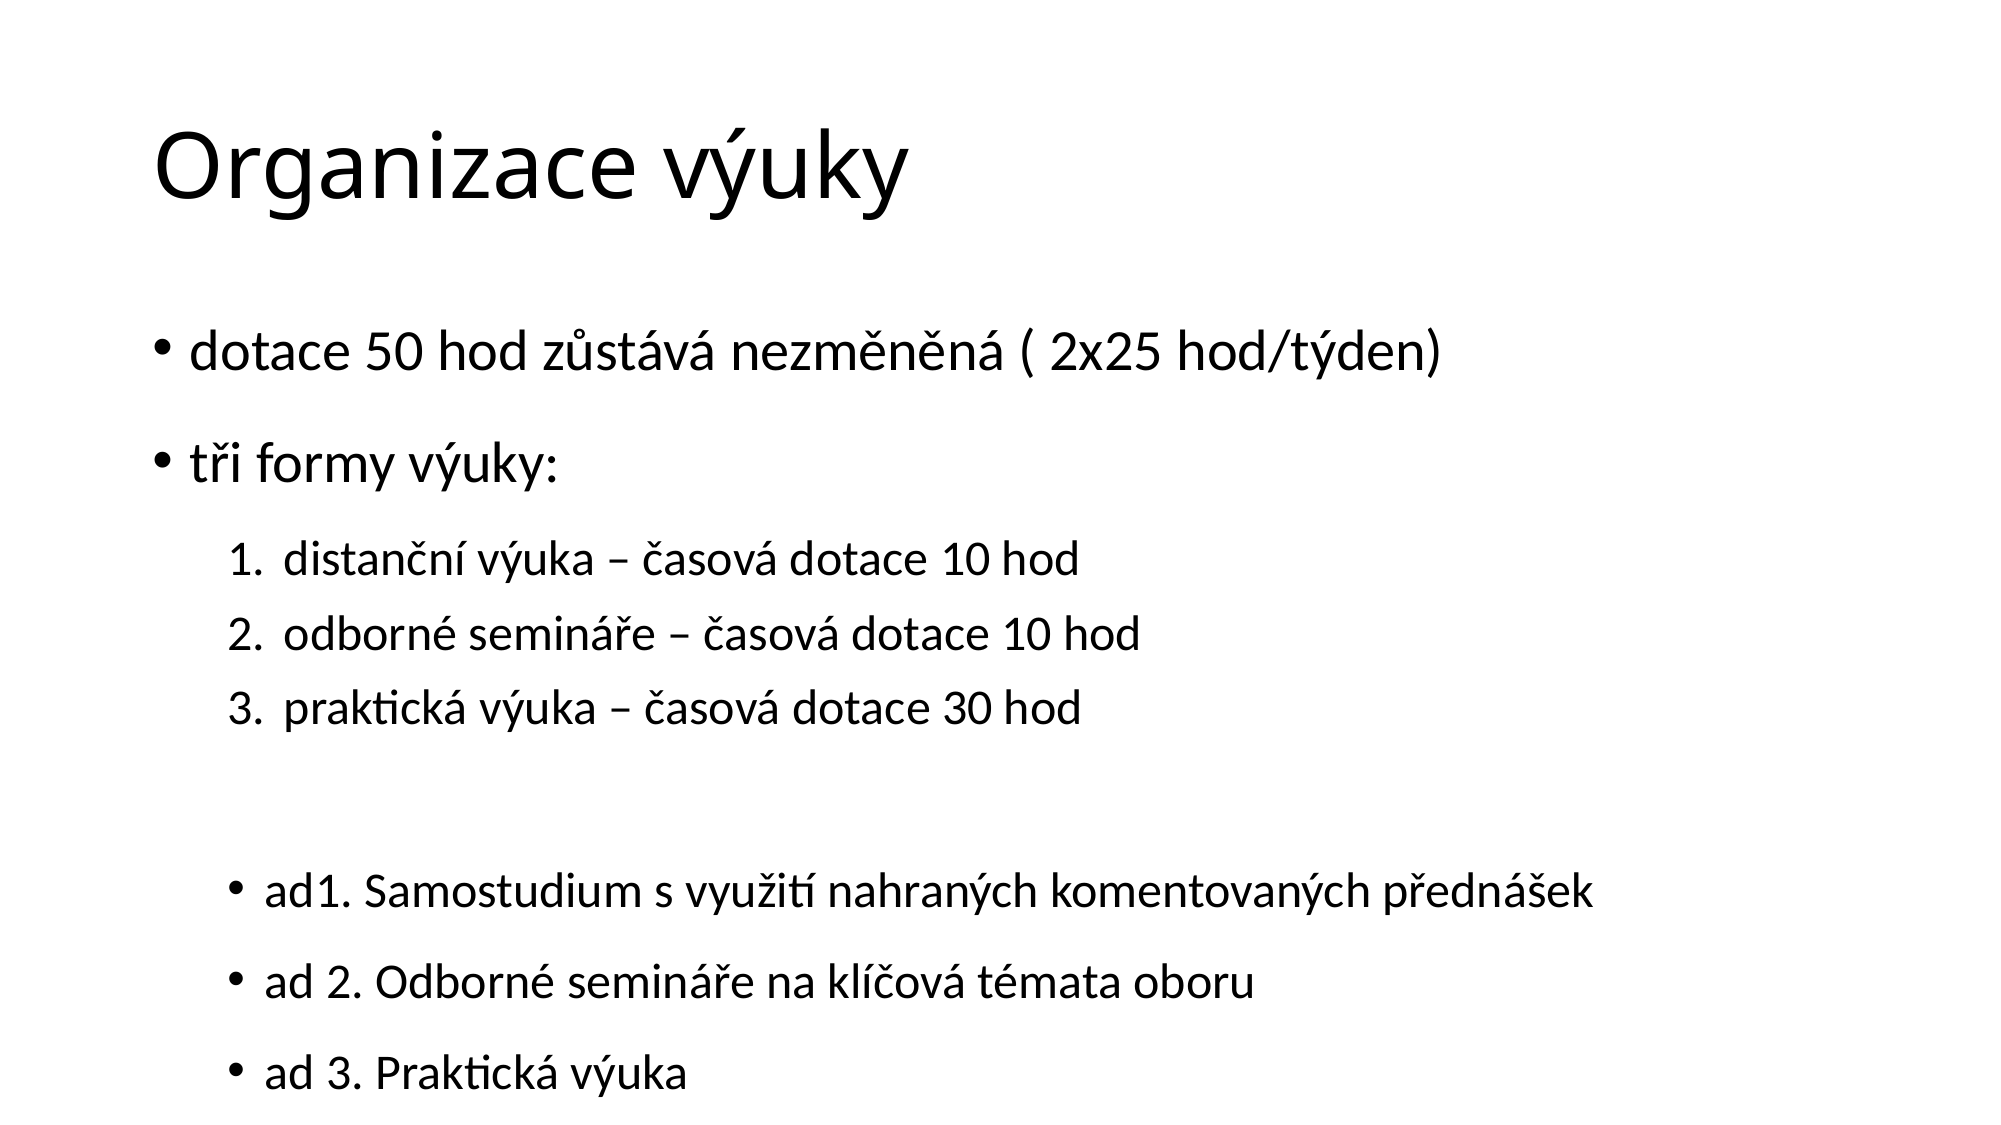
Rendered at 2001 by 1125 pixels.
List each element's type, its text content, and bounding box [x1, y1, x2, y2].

list dotace 50 hod zůstává nezměněná ( 2x25 hod/týden) tři formy výuky: distanční výuka – časová dotace 10 hod odborné semináře – časová dotace 10 hod praktická výuka – časová dotace 30 hod ad1. Samostudium s využití nahraných komentovaných přednášek ad 2. Odborné semináře na klíčová témata oboru ad 3. Praktická výuka [137, 299, 1863, 1107]
title Organizace výuky [137, 59, 1863, 278]
